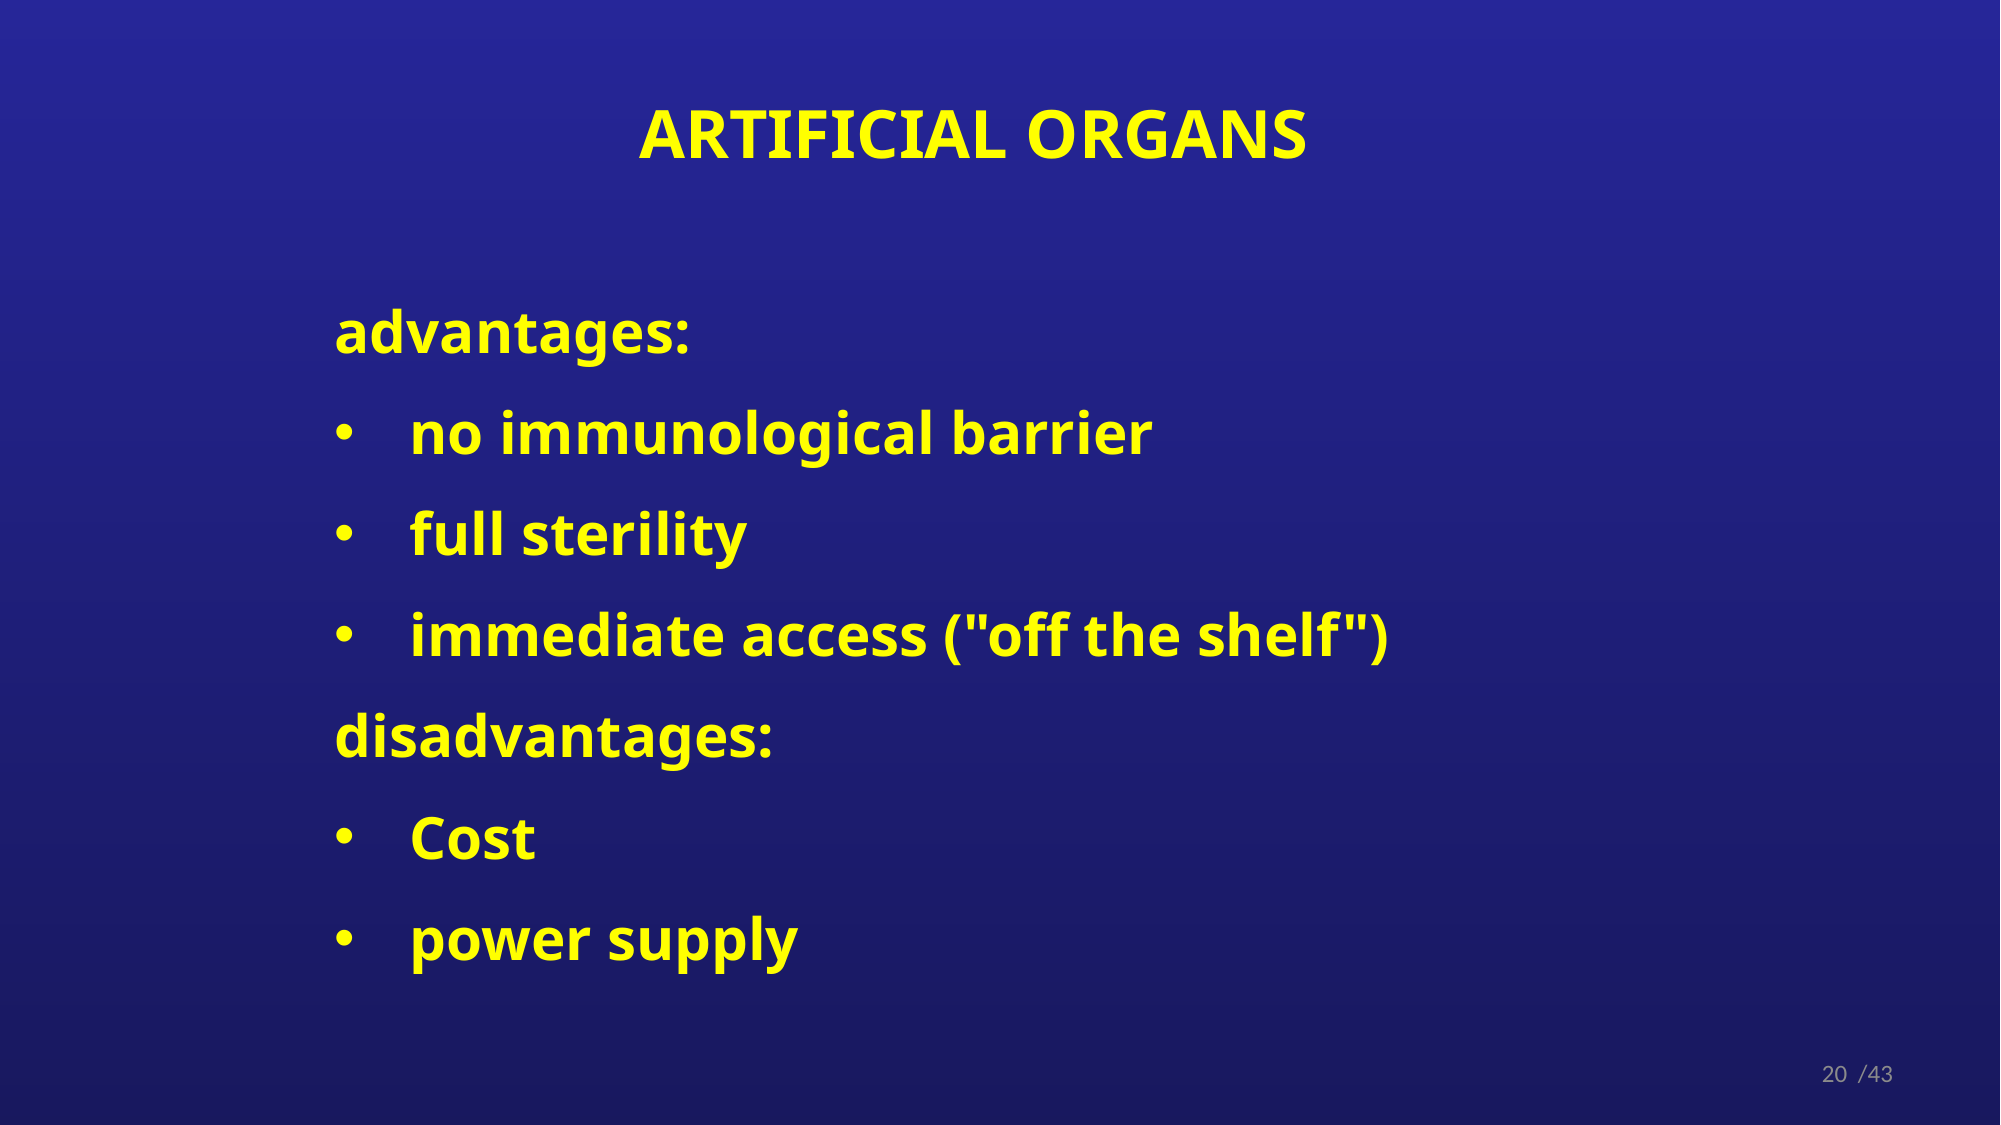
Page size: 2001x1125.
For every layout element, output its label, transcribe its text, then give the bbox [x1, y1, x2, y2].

text_box ARTIFICIAL ORGANS advantages: no immunological barrier full sterility immediate access ("off the shelf") disadvantages: Cost power supply [319, 84, 1629, 980]
footer /43 [1837, 1042, 1914, 1103]
slide_number 20 [1412, 1042, 1837, 1103]
